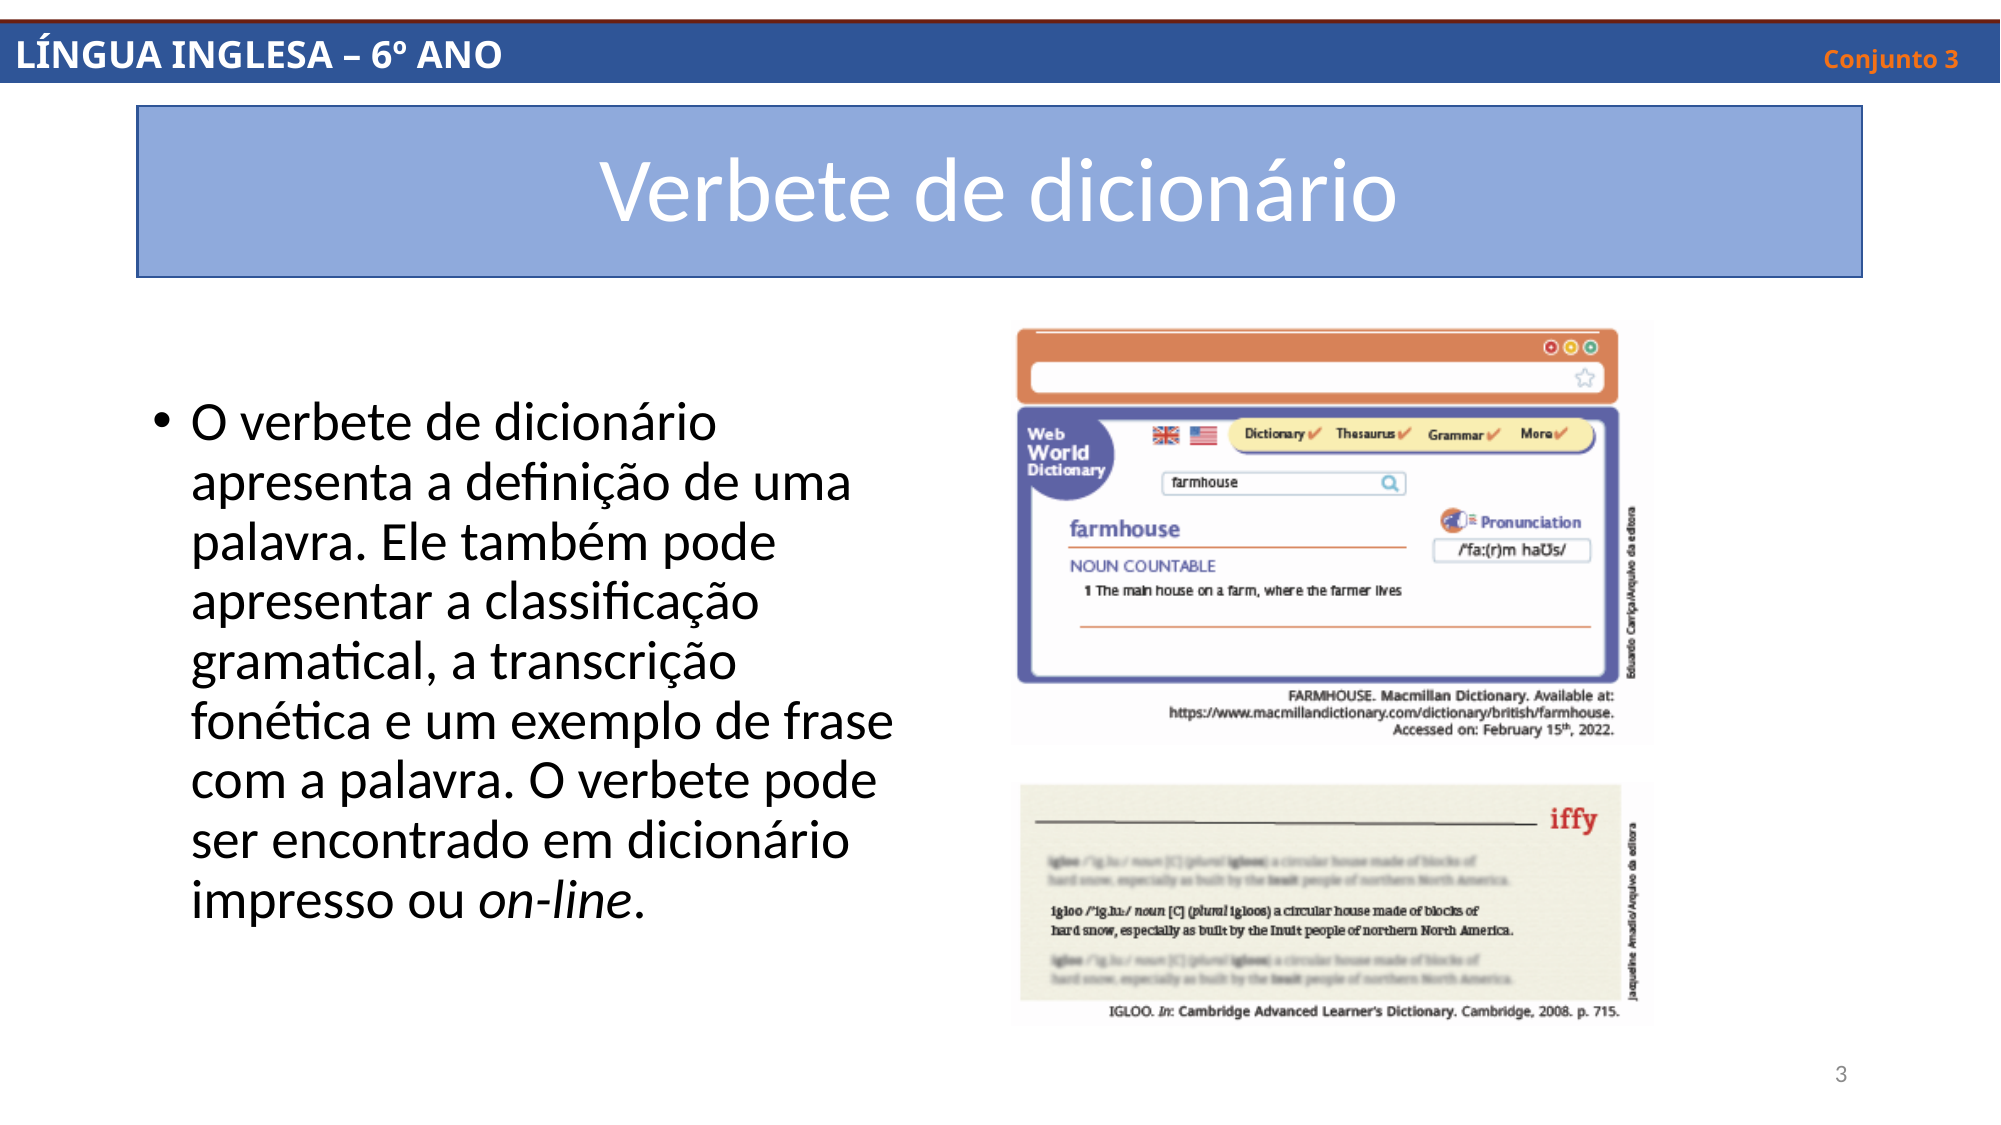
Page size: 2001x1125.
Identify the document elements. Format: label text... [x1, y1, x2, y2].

title Verbete de dicionário [136, 105, 1863, 278]
picture [1011, 782, 1654, 1026]
picture [1011, 320, 1654, 745]
text_box LÍNGUA INGLESA – 6º ANO Conjunto 3 [0, 19, 2000, 23]
slide_number 3 [1412, 1042, 1863, 1103]
list O verbete de dicionário apresenta a definição de uma palavra. Ele também pode apresentar a classificação gramatical, a transcrição fonética e um exemplo de frase com a palavra. O verbete pode ser encontrado em dicionário impresso ou on-line. [137, 385, 933, 944]
text_box LÍNGUA INGLESA – 6º ANO Conjunto 3 [0, 23, 2000, 83]
